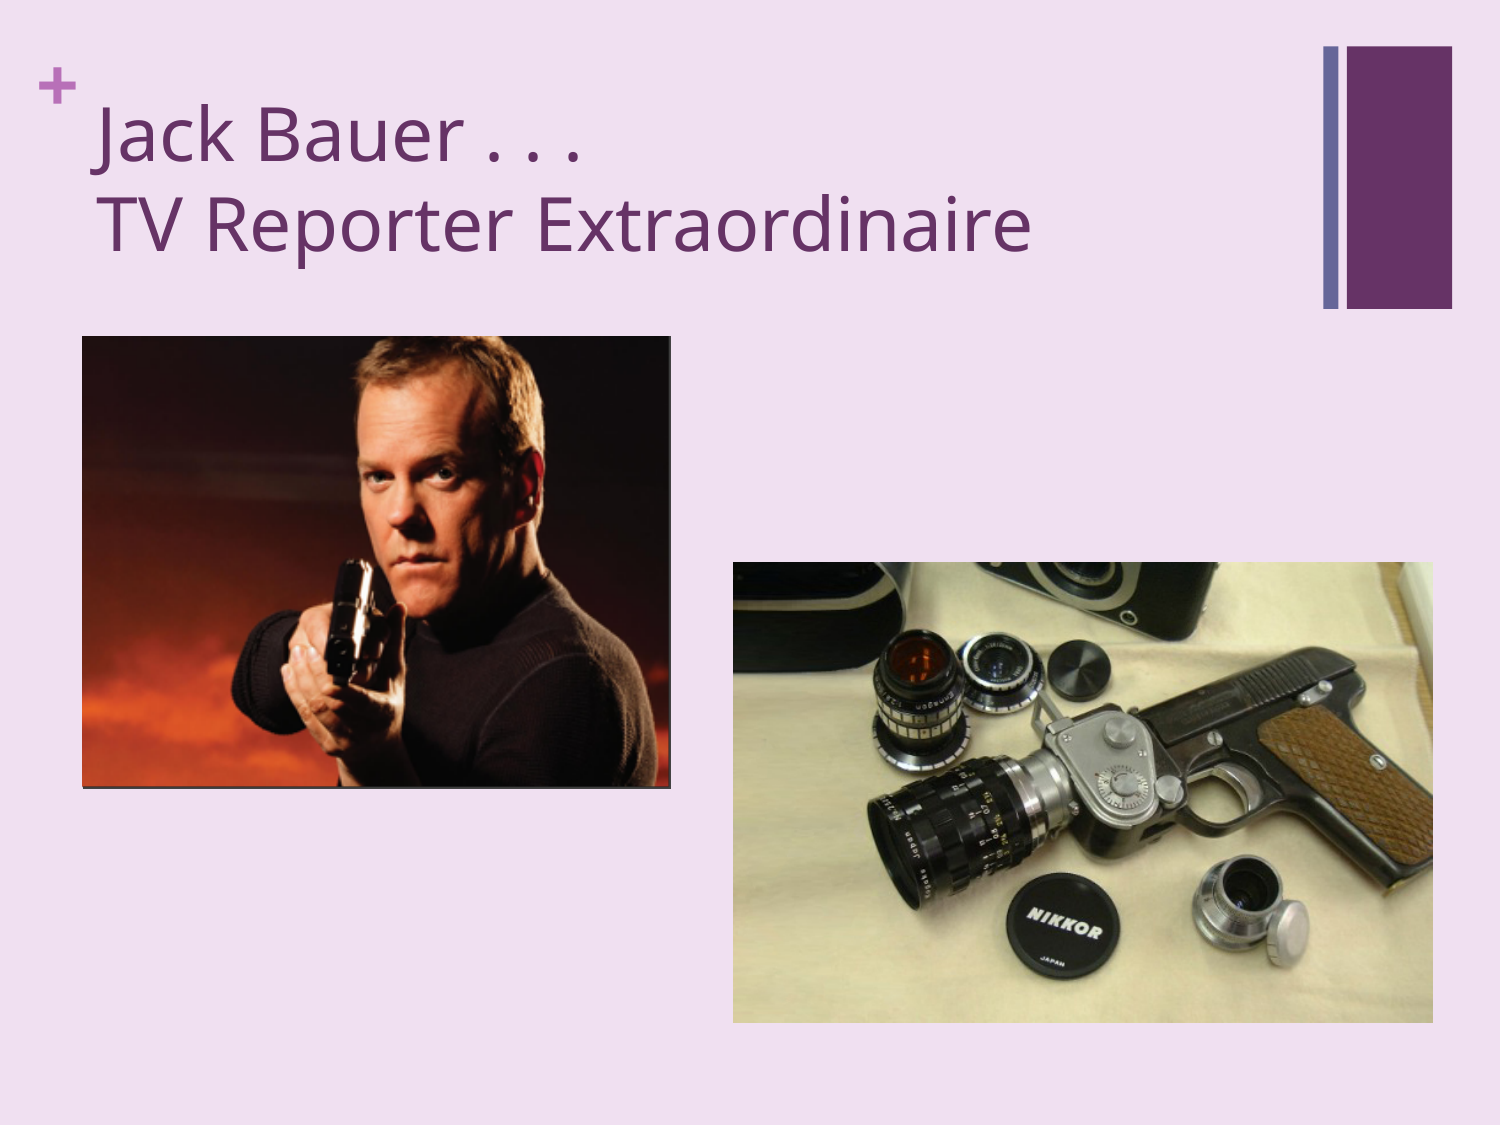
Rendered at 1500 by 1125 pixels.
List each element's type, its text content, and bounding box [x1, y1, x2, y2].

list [81, 335, 673, 791]
picture [733, 562, 1433, 1023]
title Jack Bauer . . . TV Reporter Extraordinaire [81, 79, 1322, 263]
